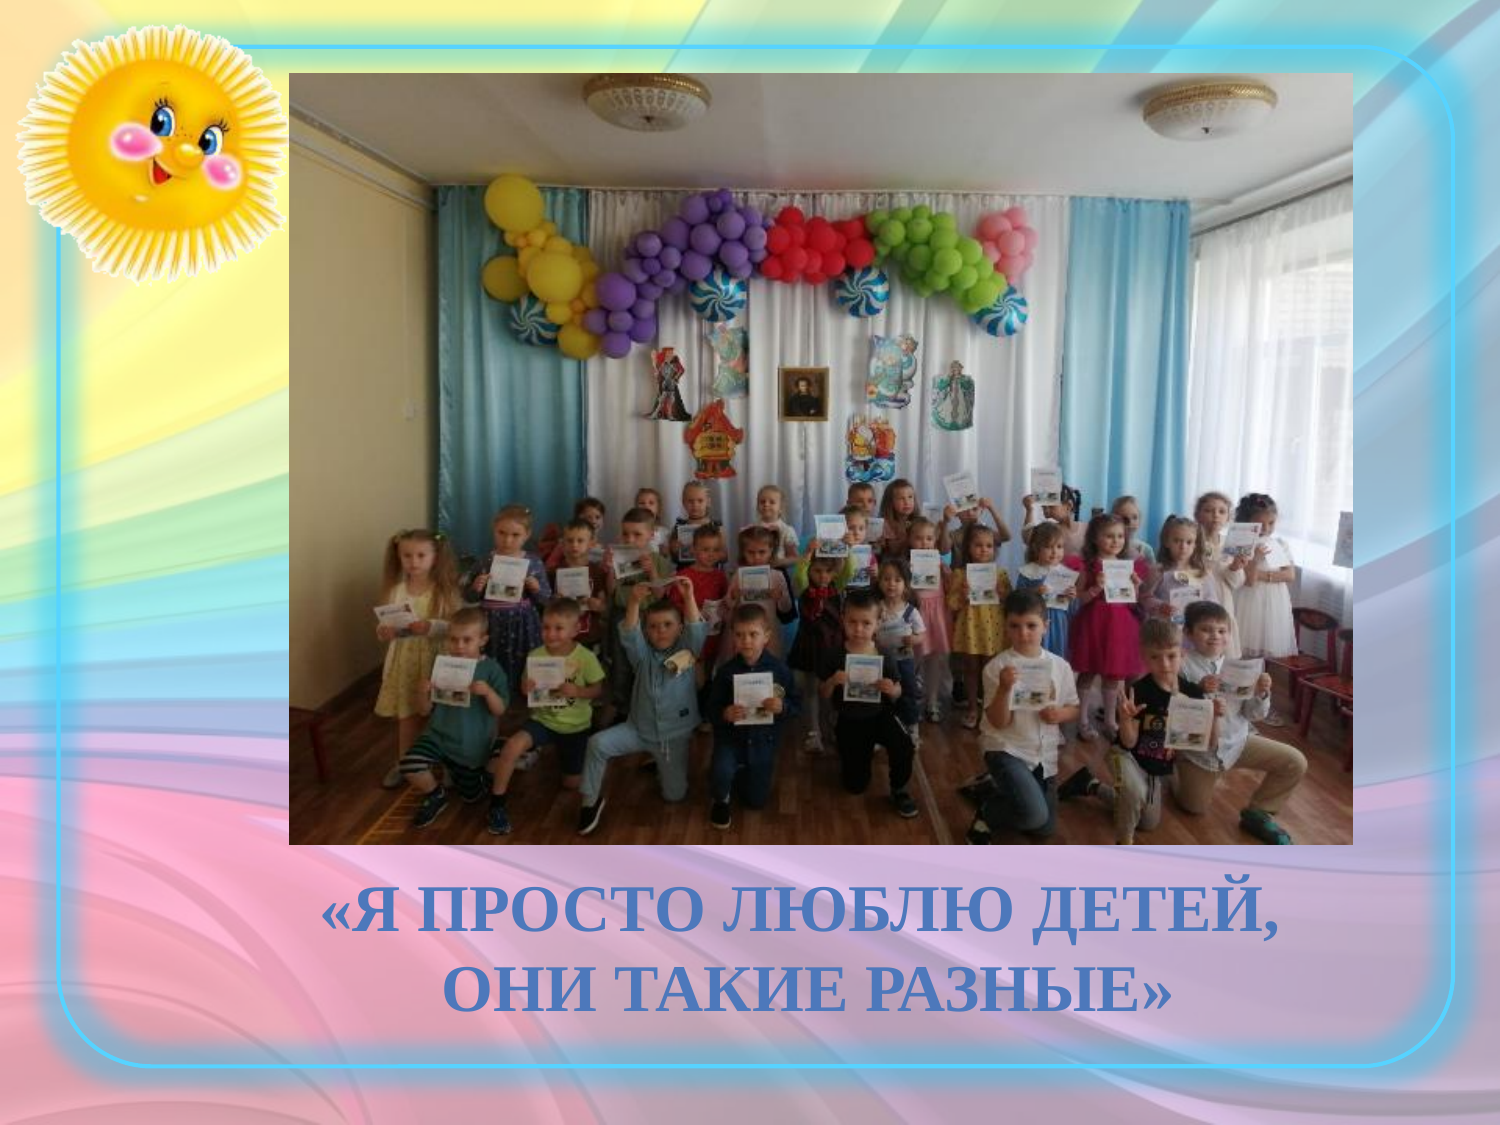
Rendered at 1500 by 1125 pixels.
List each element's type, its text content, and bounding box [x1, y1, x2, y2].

text_box «Я просто люблю детей, они такие разные» [117, 857, 1500, 1033]
picture [11, 11, 1353, 845]
